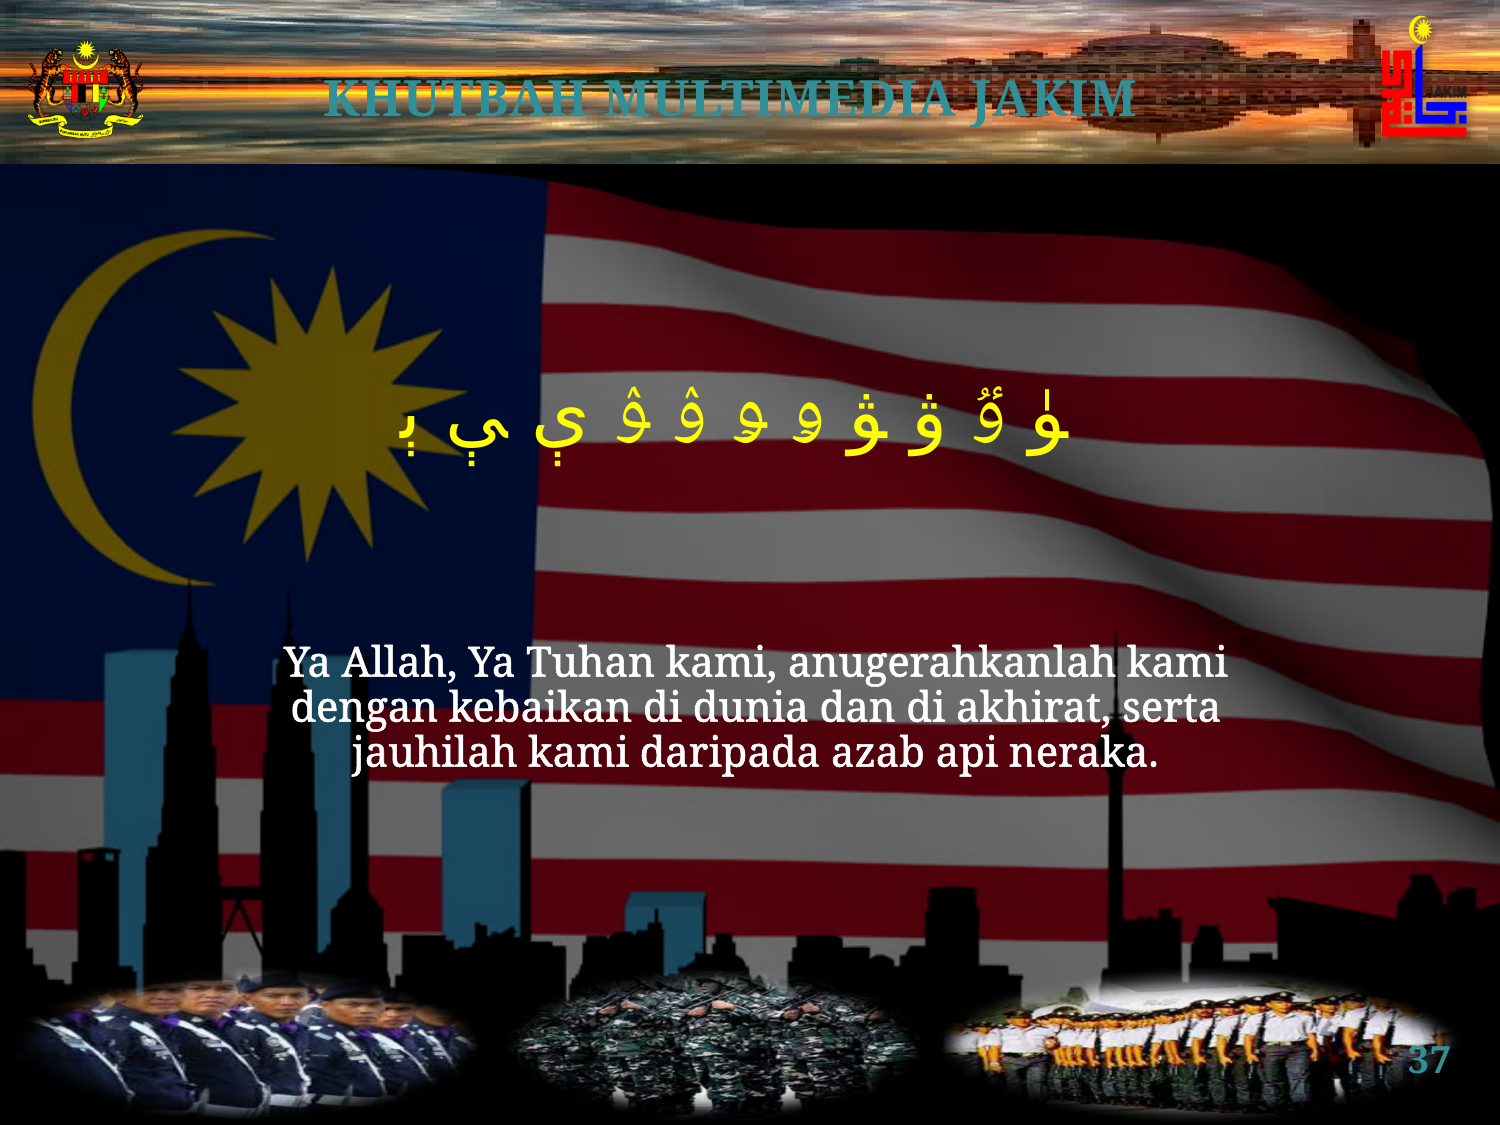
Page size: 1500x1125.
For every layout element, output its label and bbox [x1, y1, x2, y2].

text_box [0, 0, 1500, 165]
text_box [0, 174, 1500, 1125]
